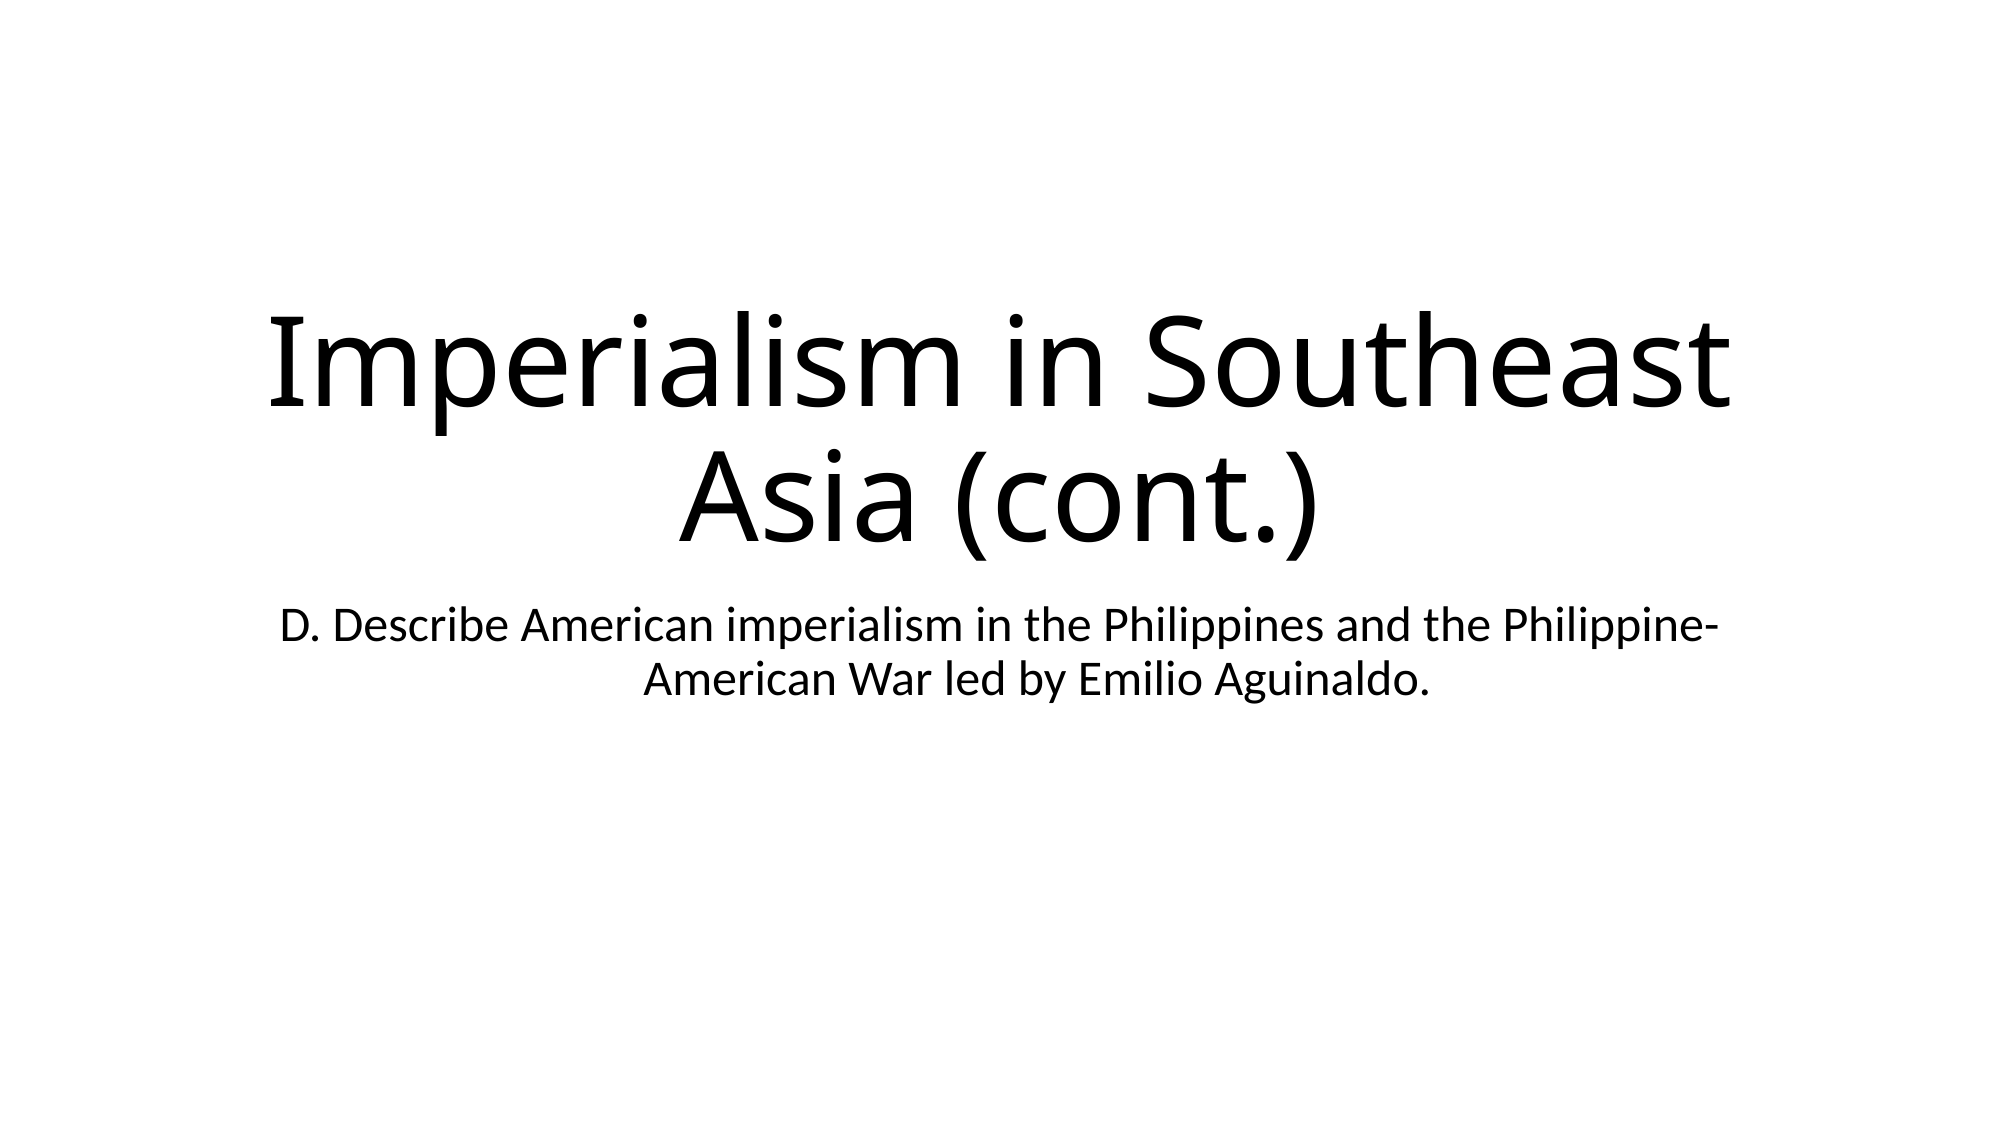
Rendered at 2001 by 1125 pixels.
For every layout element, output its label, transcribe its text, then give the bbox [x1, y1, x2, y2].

subtitle D. Describe American imperialism in the Philippines and the Philippine-American War led by Emilio Aguinaldo. [249, 590, 1751, 863]
title Imperialism in Southeast Asia (cont.) [249, 183, 1751, 576]
